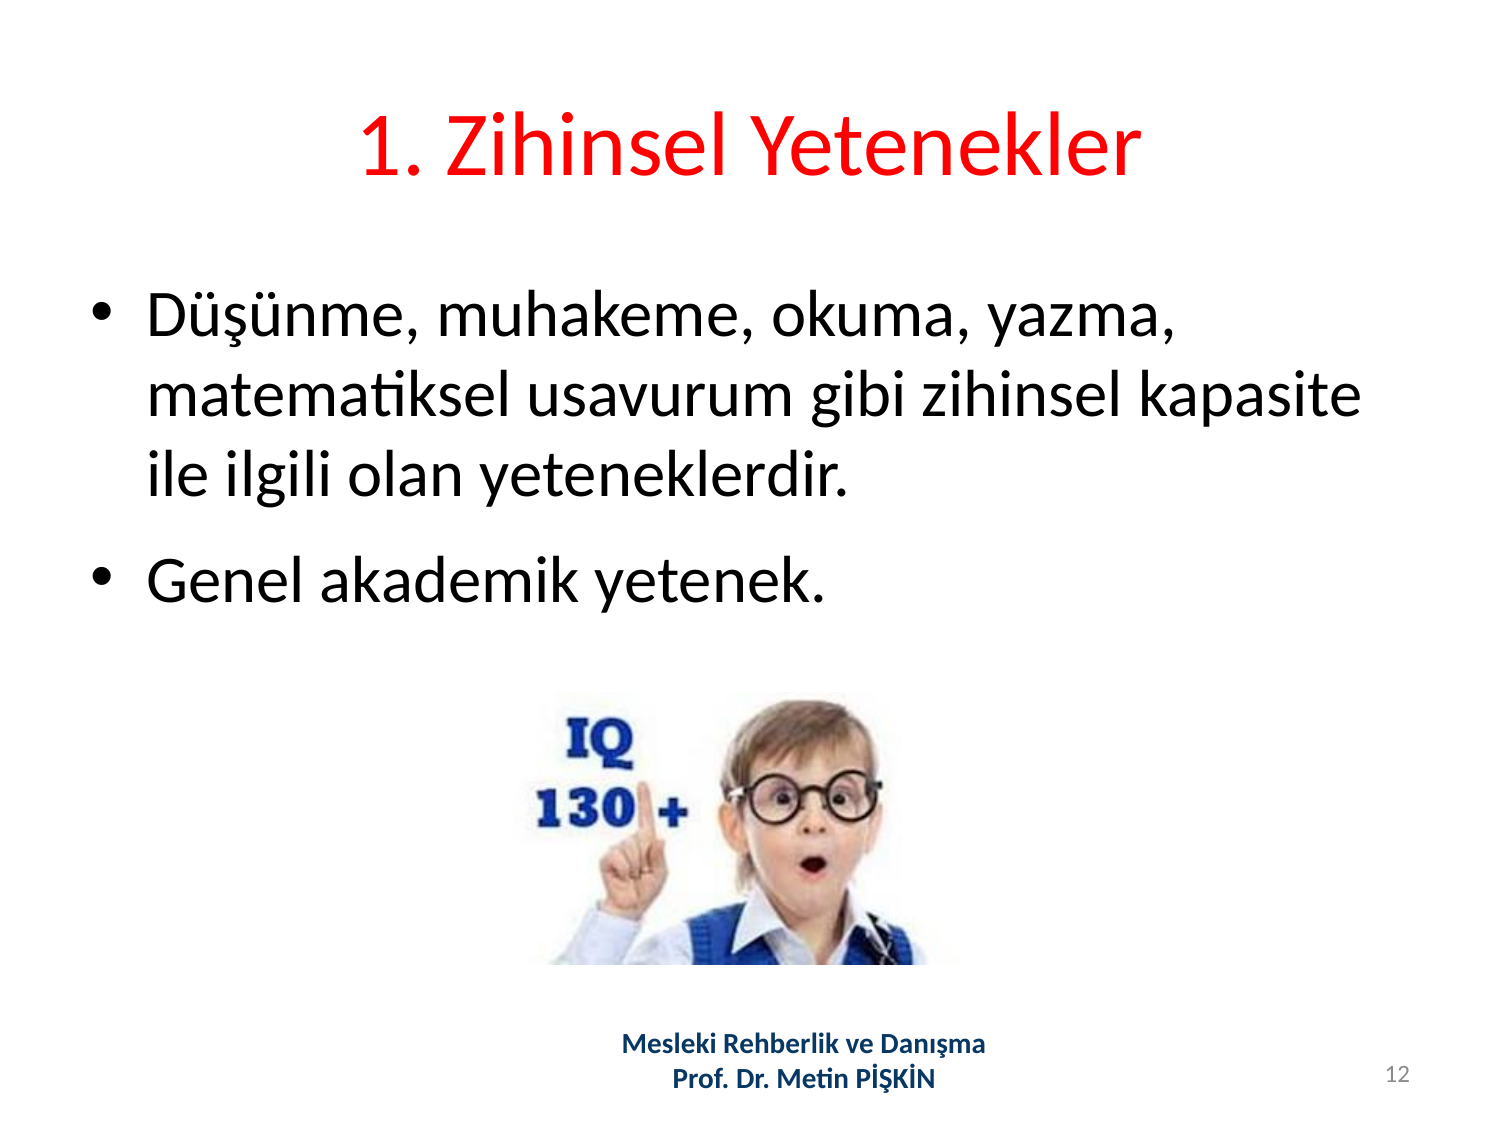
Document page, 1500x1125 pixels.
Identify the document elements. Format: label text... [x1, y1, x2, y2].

slide_number 12 [1074, 1042, 1425, 1103]
picture [513, 692, 966, 965]
text_box Mesleki Rehberlik ve Danışma Prof. Dr. Metin PİŞKİN [561, 1023, 1048, 1102]
list Düşünme, muhakeme, okuma, yazma, matematiksel usavurum gibi zihinsel kapasite ile ilgili olan yeteneklerdir. Genel akademik yetenek. [75, 262, 1425, 1005]
title 1. Zihinsel Yetenekler [75, 45, 1425, 233]
